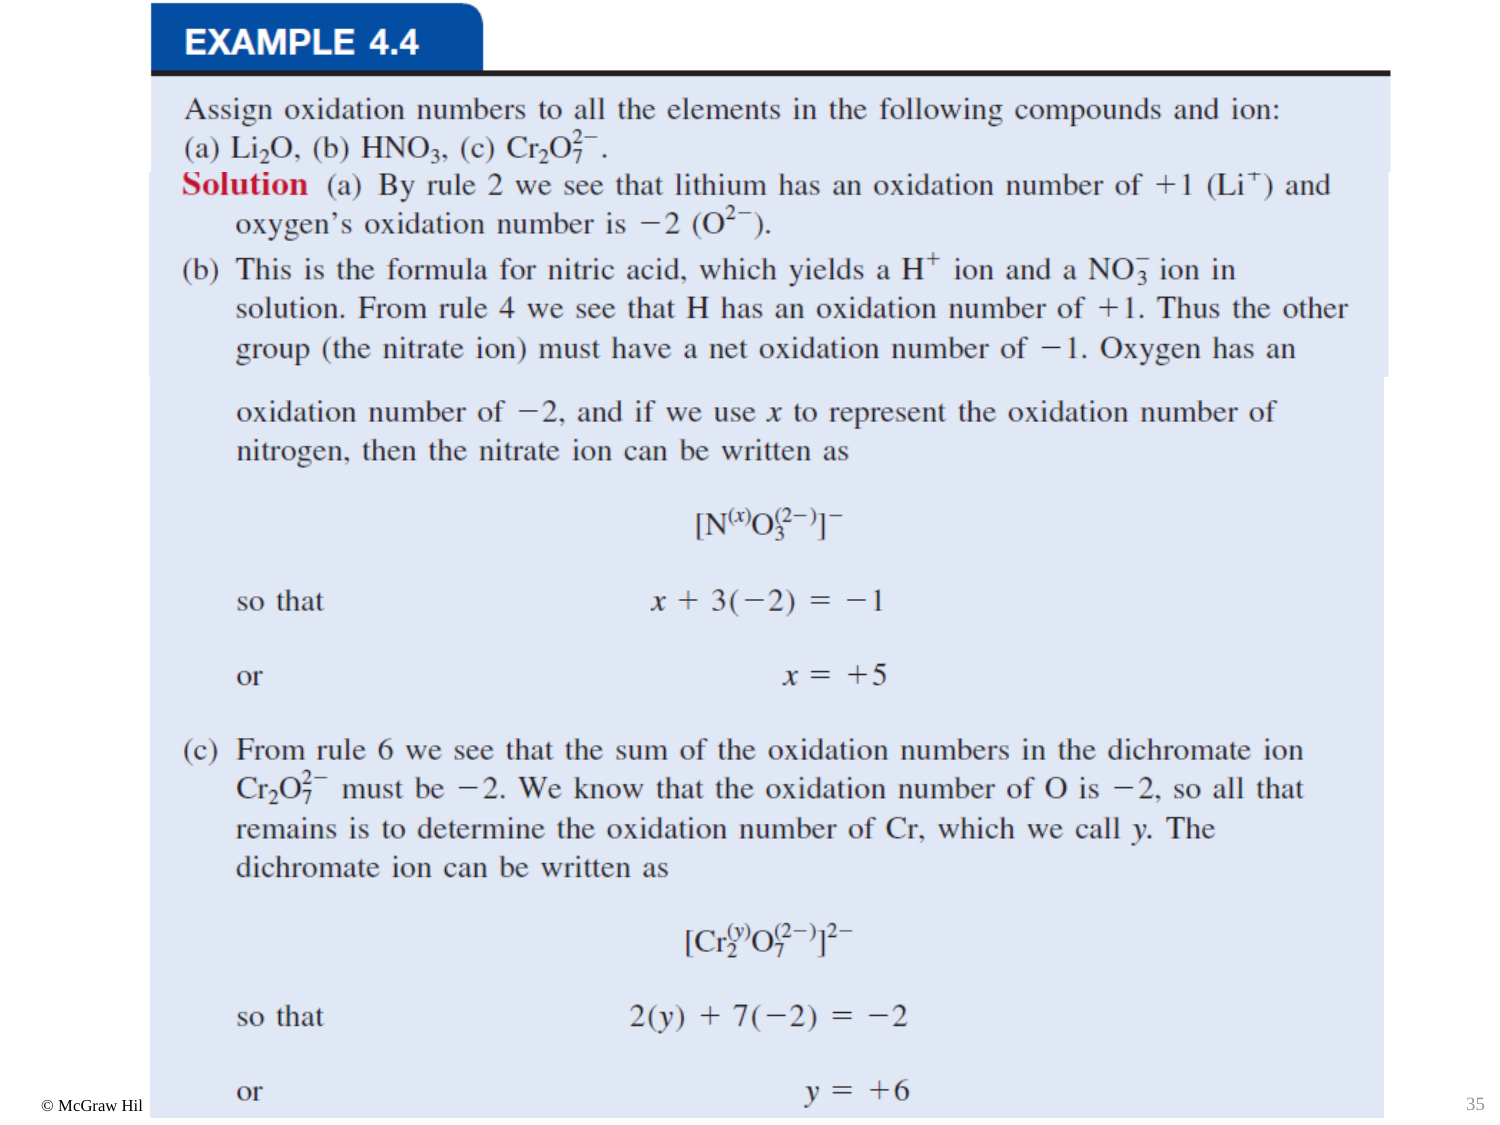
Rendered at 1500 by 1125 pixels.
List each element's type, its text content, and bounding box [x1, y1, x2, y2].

slide_number 35 [1427, 1087, 1500, 1120]
picture [143, 0, 1395, 1118]
